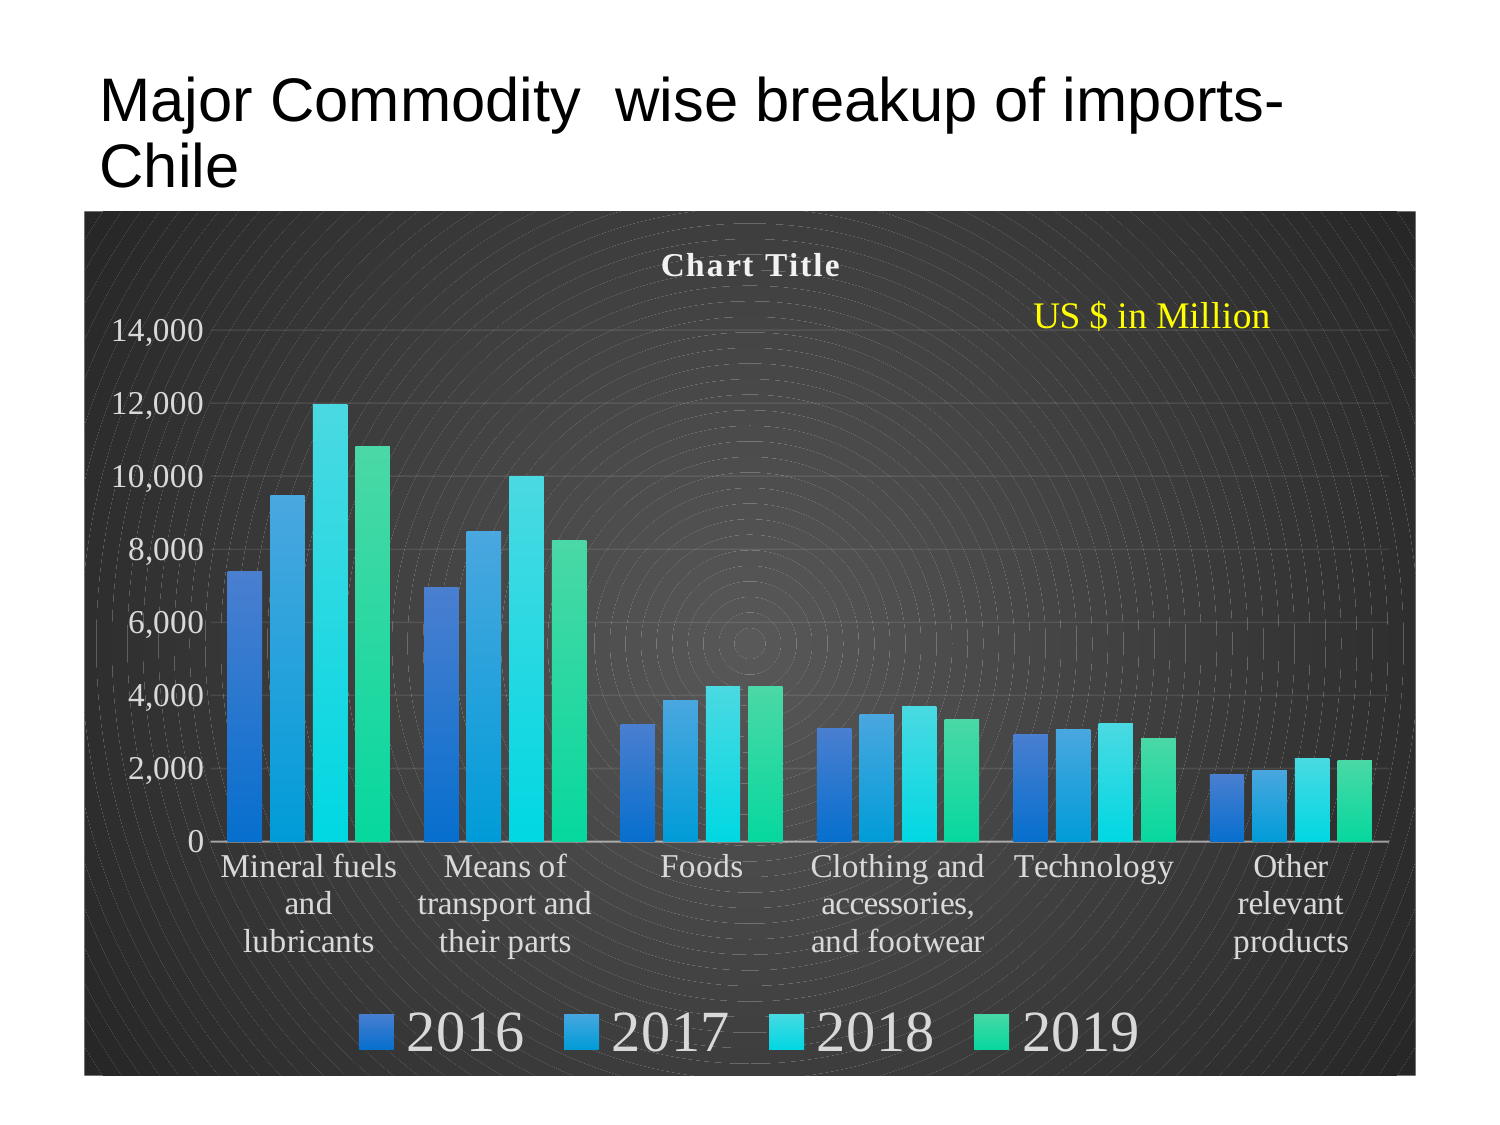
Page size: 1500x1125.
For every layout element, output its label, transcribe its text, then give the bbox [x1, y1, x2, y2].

chart [84, 211, 1416, 1076]
title Major Commodity wise breakup of imports-Chile [84, 59, 1416, 211]
